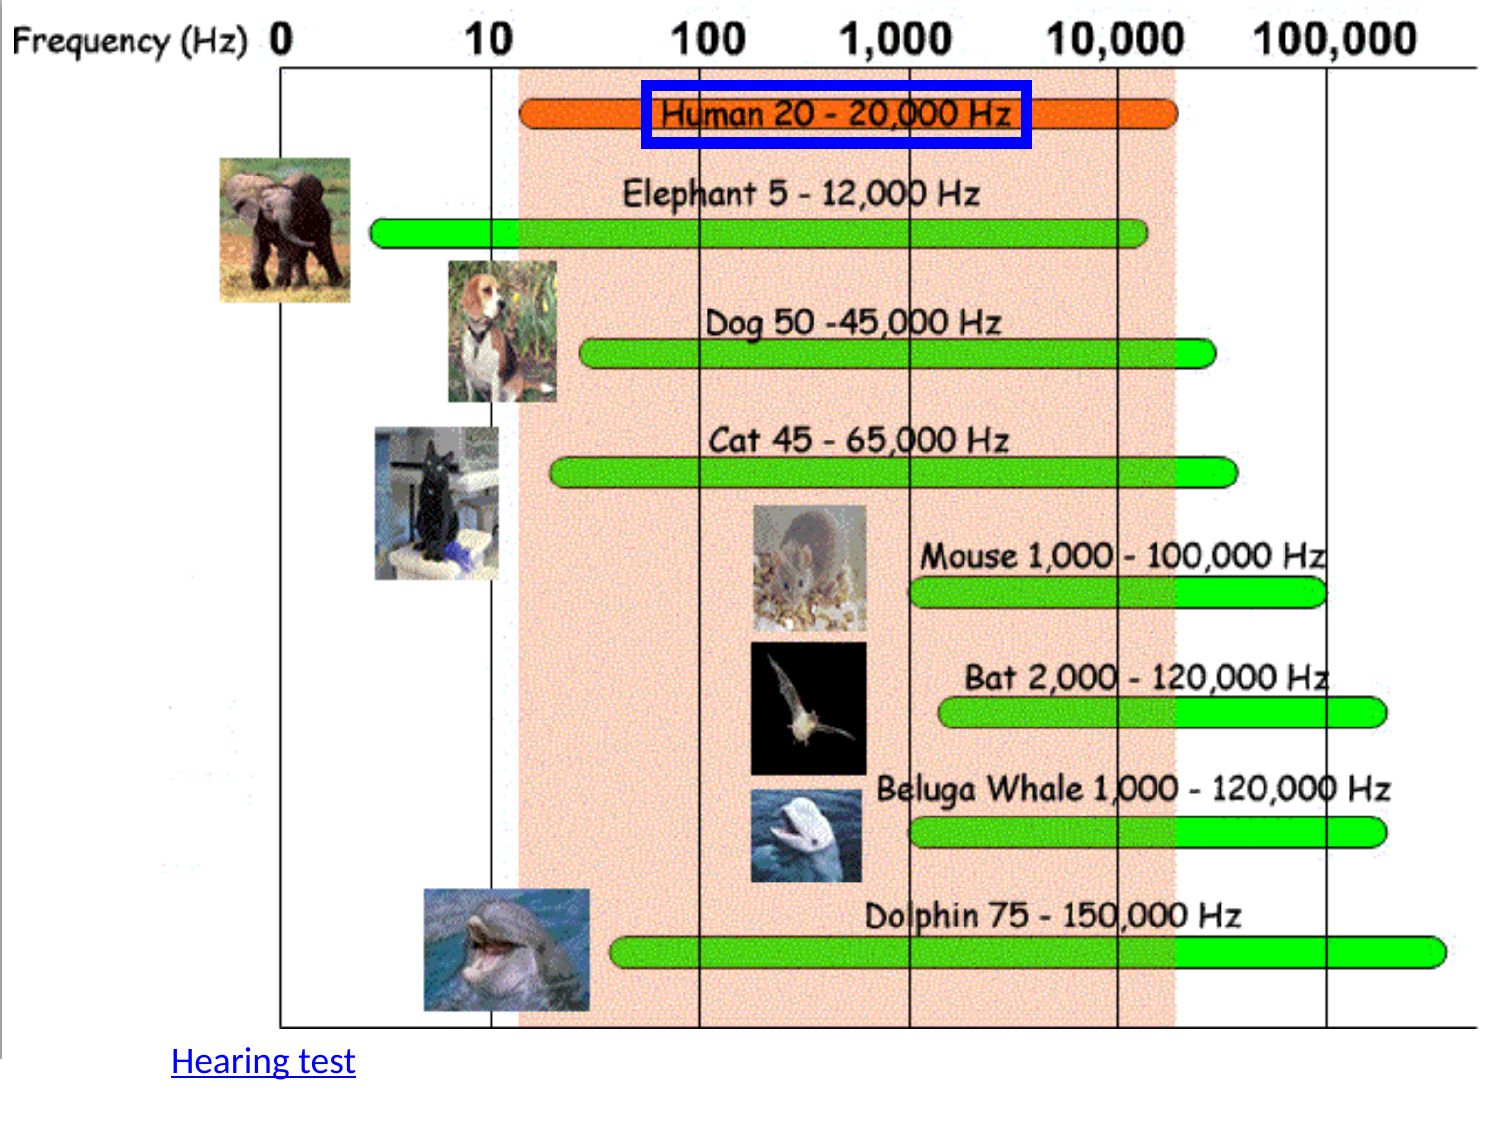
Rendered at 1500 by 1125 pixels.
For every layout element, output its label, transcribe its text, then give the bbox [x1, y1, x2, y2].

text_box Hearing test [156, 1067, 907, 1088]
picture [0, 0, 1500, 1059]
